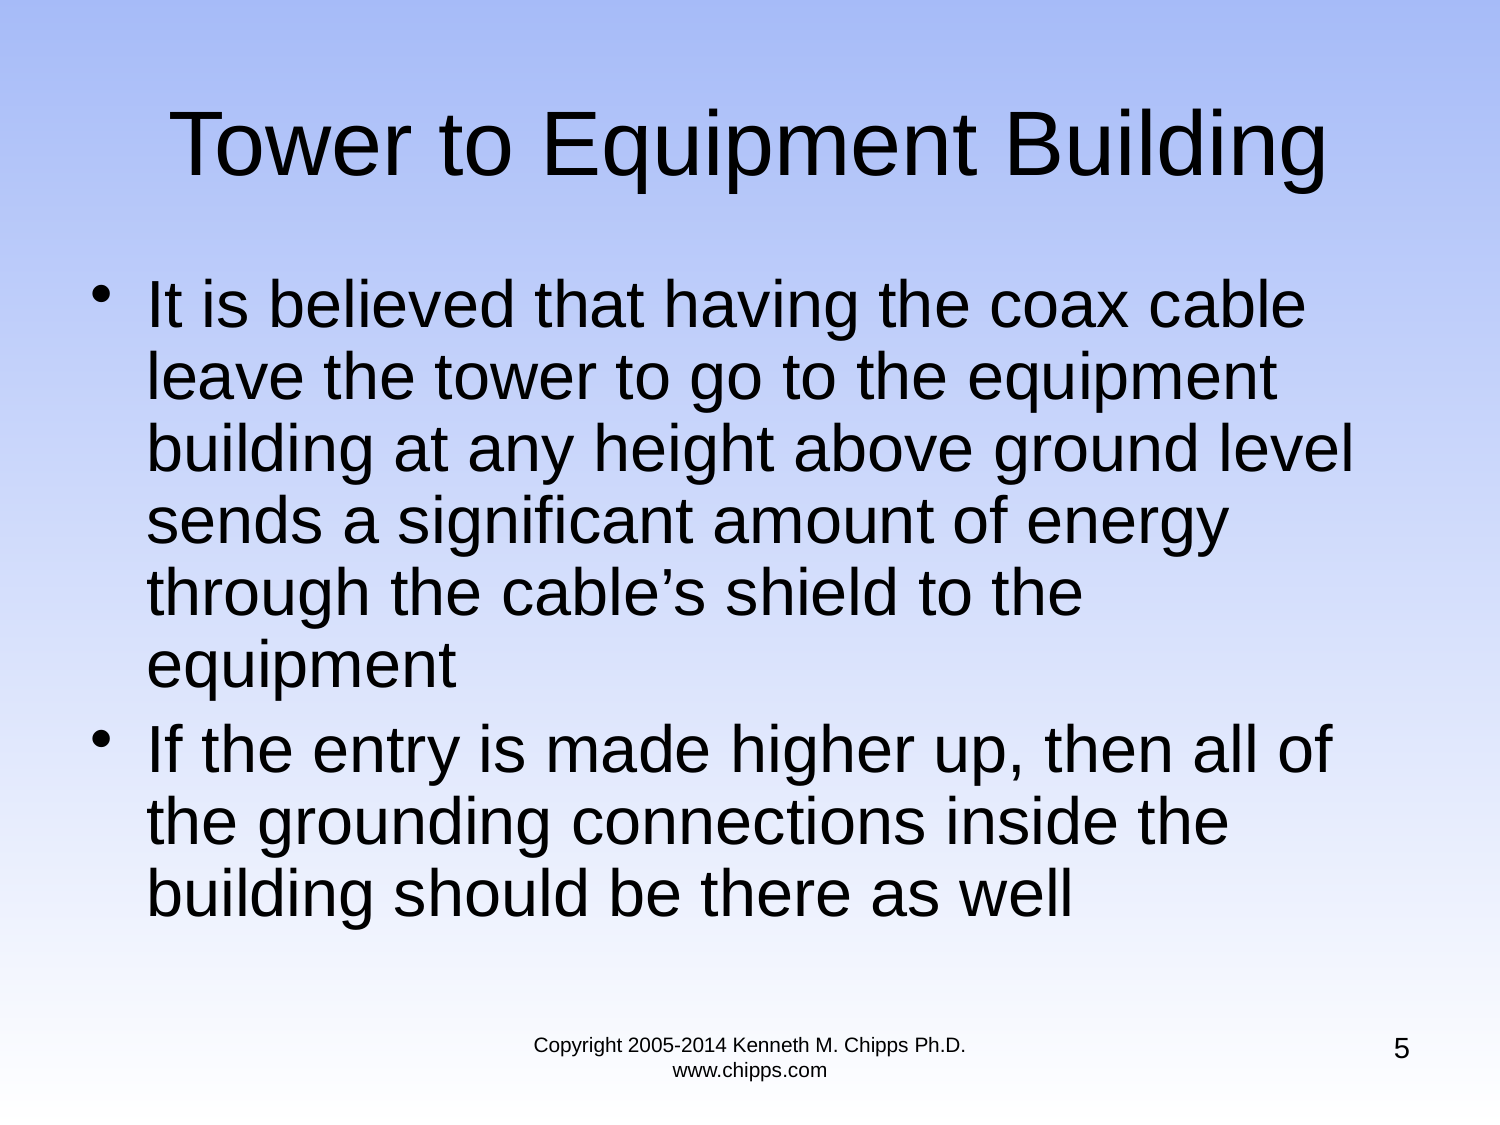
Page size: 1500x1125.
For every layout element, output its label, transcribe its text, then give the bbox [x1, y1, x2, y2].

list It is believed that having the coax cable leave the tower to go to the equipment building at any height above ground level sends a significant amount of energy through the cable’s shield to the equipment If the entry is made higher up, then all of the grounding connections inside the building should be there as well [75, 262, 1425, 1005]
slide_number 5 [1074, 1021, 1426, 1101]
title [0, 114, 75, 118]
footer Copyright 2005-2014 Kenneth M. Chipps Ph.D. www.chipps.com [449, 1024, 1051, 1103]
title Tower to Equipment Building [75, 45, 1425, 233]
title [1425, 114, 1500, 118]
